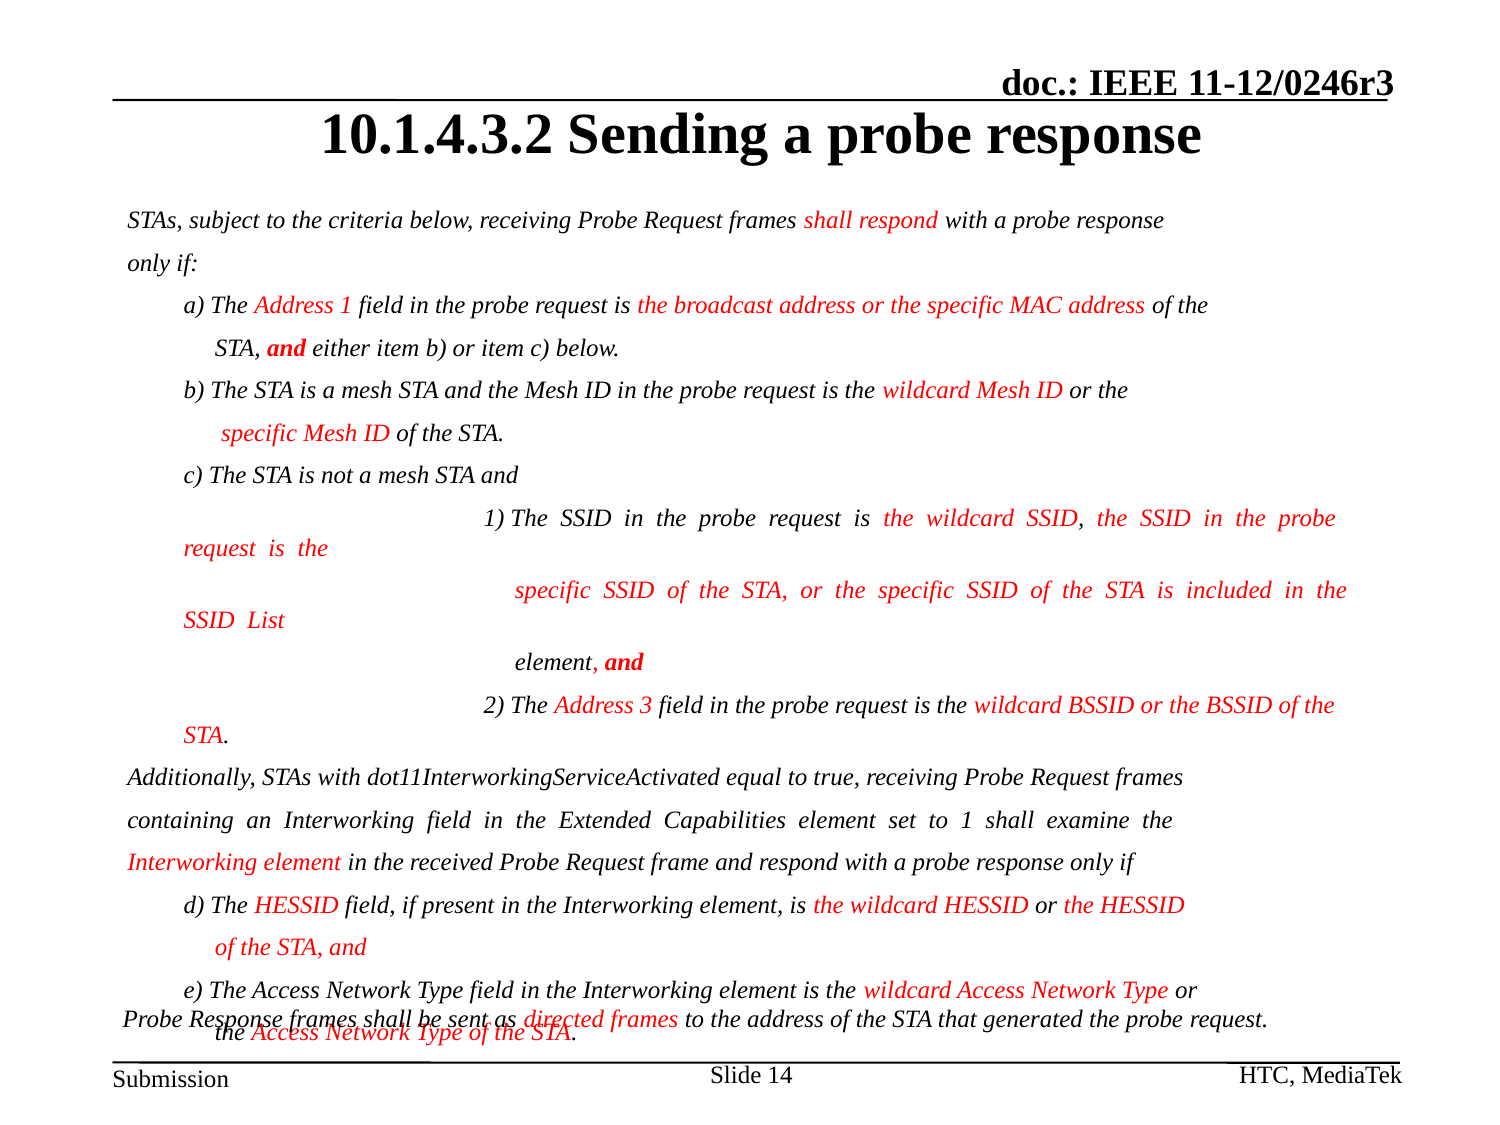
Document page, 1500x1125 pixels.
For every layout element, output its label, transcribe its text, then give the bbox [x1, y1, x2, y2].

text_box Probe Response frames shall be sent as directed frames to the address of the STA that generated the probe request. [108, 995, 1472, 1040]
slide_number Slide 14 [489, 1058, 1013, 1089]
list STAs, subject to the criteria below, receiving Probe Request frames shall respond with a probe response only if: a) The Address 1 field in the probe request is the broadcast address or the specific MAC address of the STA, and either item b) or item c) below. b) The STA is a mesh STA and the Mesh ID in the probe request is the wildcard Mesh ID or the specific Mesh ID of the STA. c) The STA is not a mesh STA and 1) The SSID in the probe request is the wildcard SSID, the SSID in the probe request is the specific SSID of the STA, or the specific SSID of the STA is included in the SSID List element, and 2) The Address 3 field in the probe request is the wildcard BSSID or the BSSID of the STA. Additionally, STAs with dot11InterworkingServiceActivated equal to true, receiving Probe Request frames containing an Interworking field in the Extended Capabilities element set to 1 shall examine the Interworking element in the received Probe Request frame and respond with a probe response only if d) The HESSID field, if present in the Interworking element, is the wildcard HESSID or the HESSID of the STA, and e) The Access Network Type field in the Interworking element is the wildcard Access Network Type or the Access Network Type of the STA. [111, 196, 1388, 872]
title 10.1.4.3.2 Sending a probe response [123, 42, 1399, 218]
footer HTC, MediaTek [1139, 1058, 1403, 1107]
